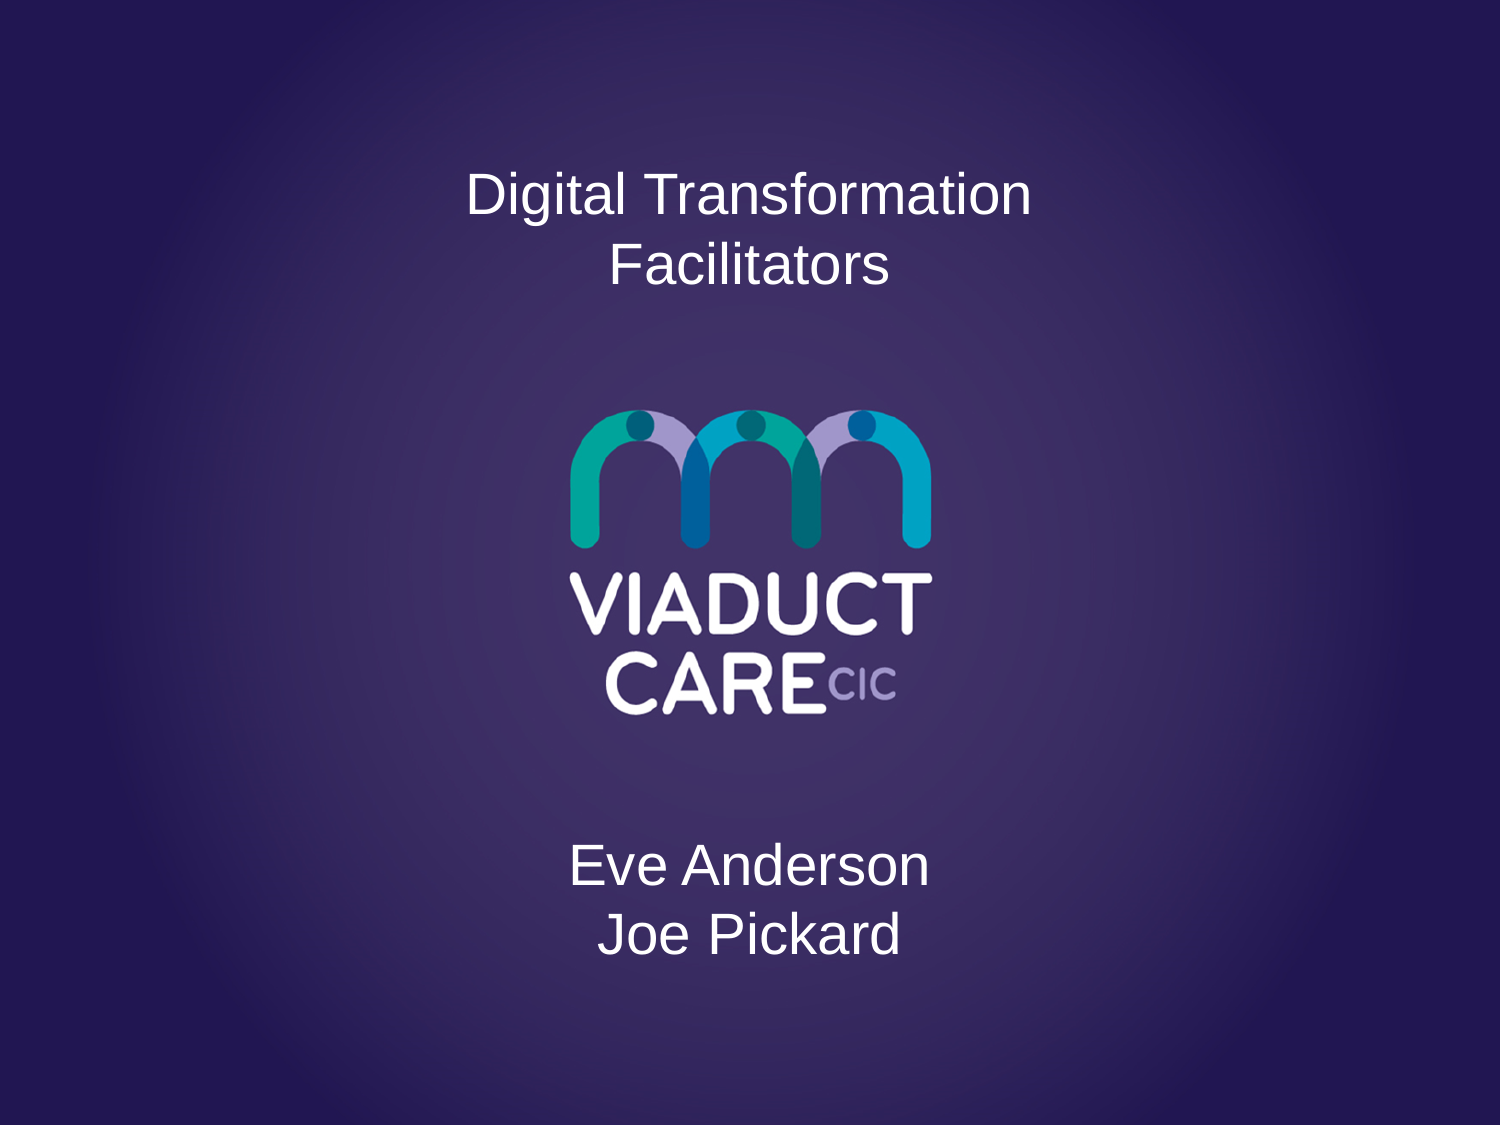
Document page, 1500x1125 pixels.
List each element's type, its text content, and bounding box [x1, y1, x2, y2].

picture [0, 0, 1500, 1125]
text_box Digital Transformation Facilitators [425, 148, 1075, 304]
text_box Eve Anderson Joe Pickard [425, 819, 1075, 974]
